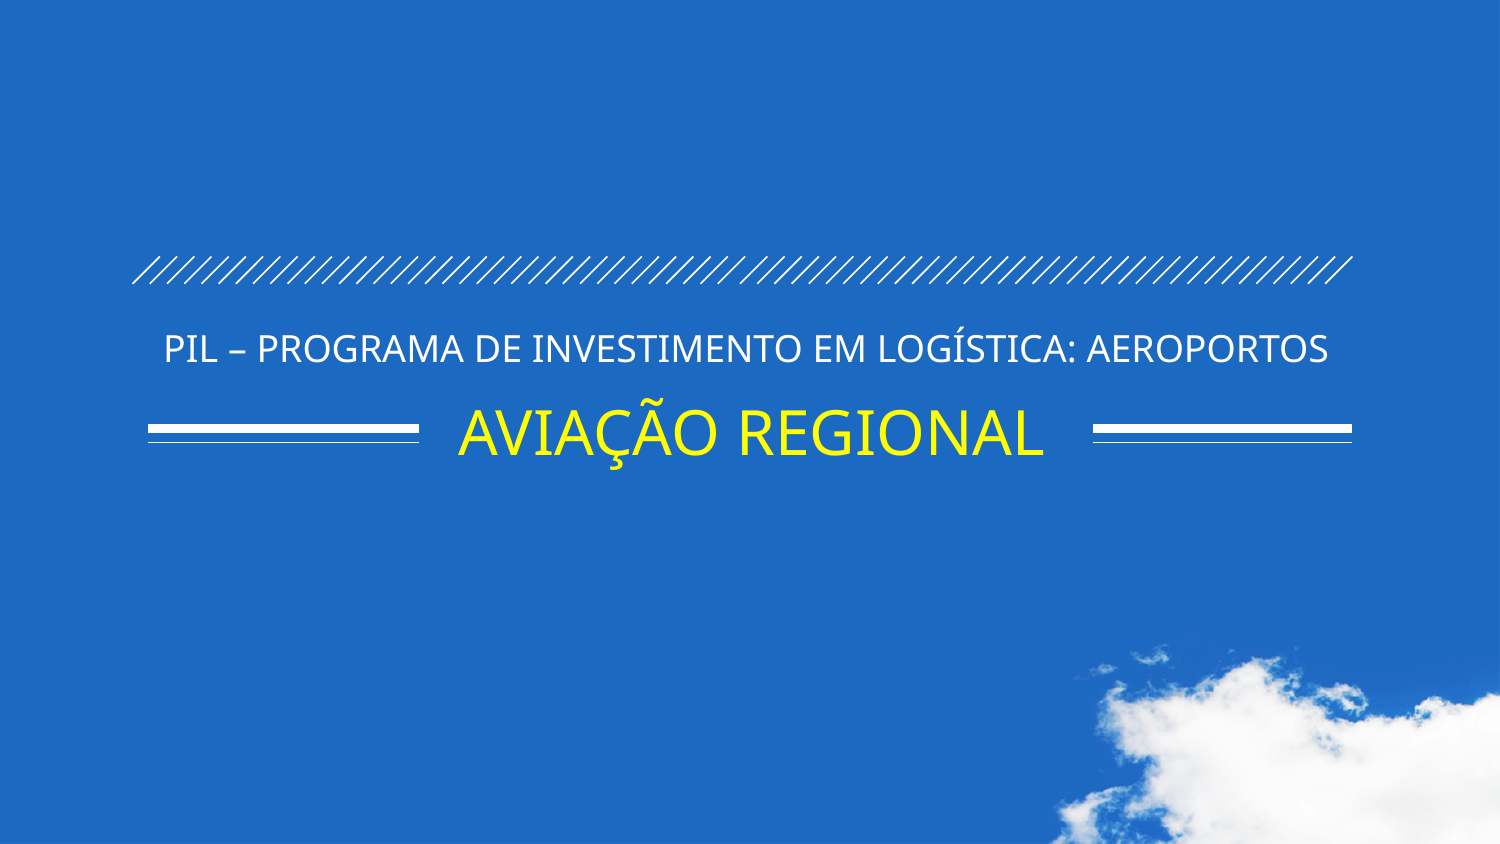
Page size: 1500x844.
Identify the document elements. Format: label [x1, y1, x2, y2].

picture [0, 0, 1500, 844]
text_box [10, 256, 1483, 476]
